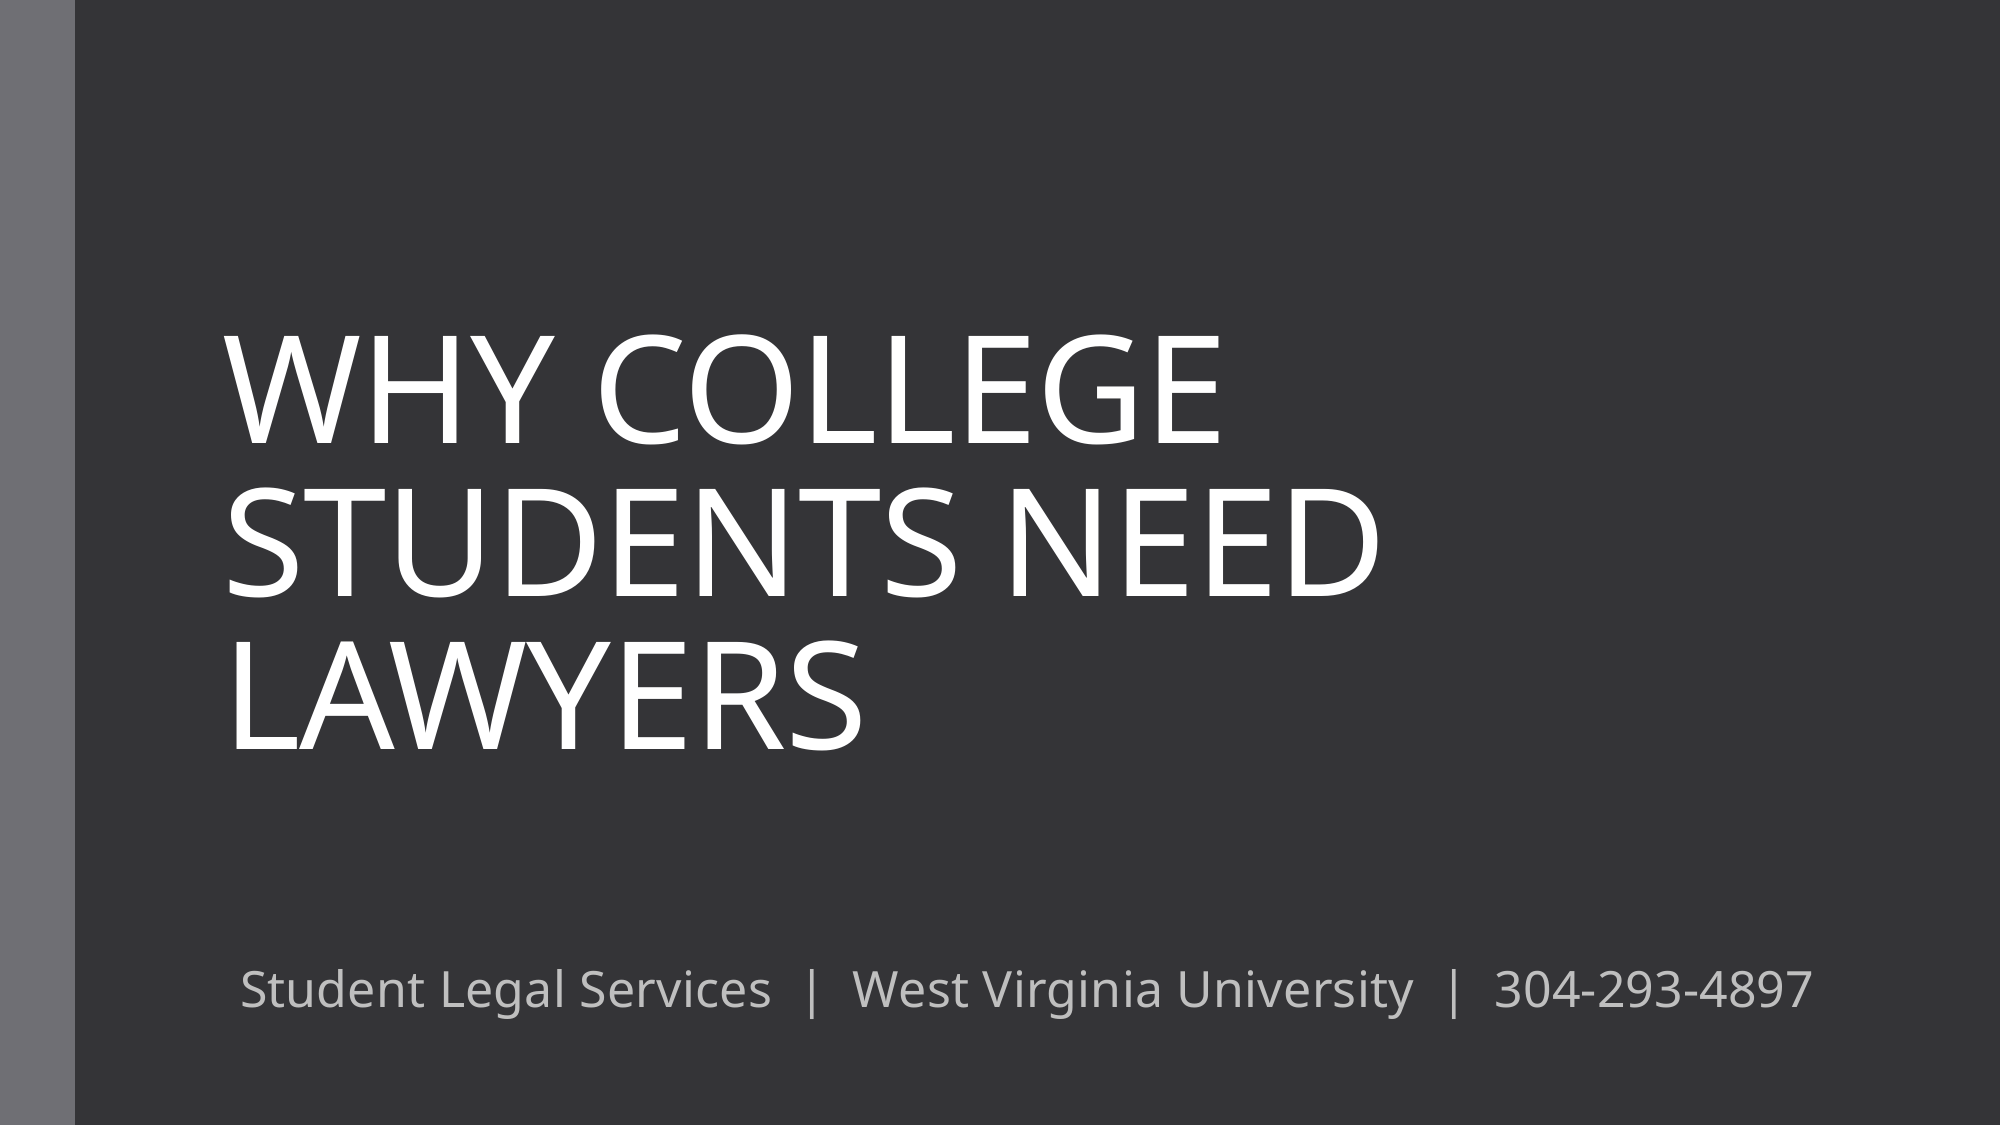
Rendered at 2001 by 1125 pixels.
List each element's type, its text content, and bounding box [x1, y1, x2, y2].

title WHY COLLEGE STUDENTS NEED LAWYERS [206, 124, 1752, 788]
subtitle Student Legal Services | West Virginia University | 304-293-4897 [114, 950, 1942, 1065]
